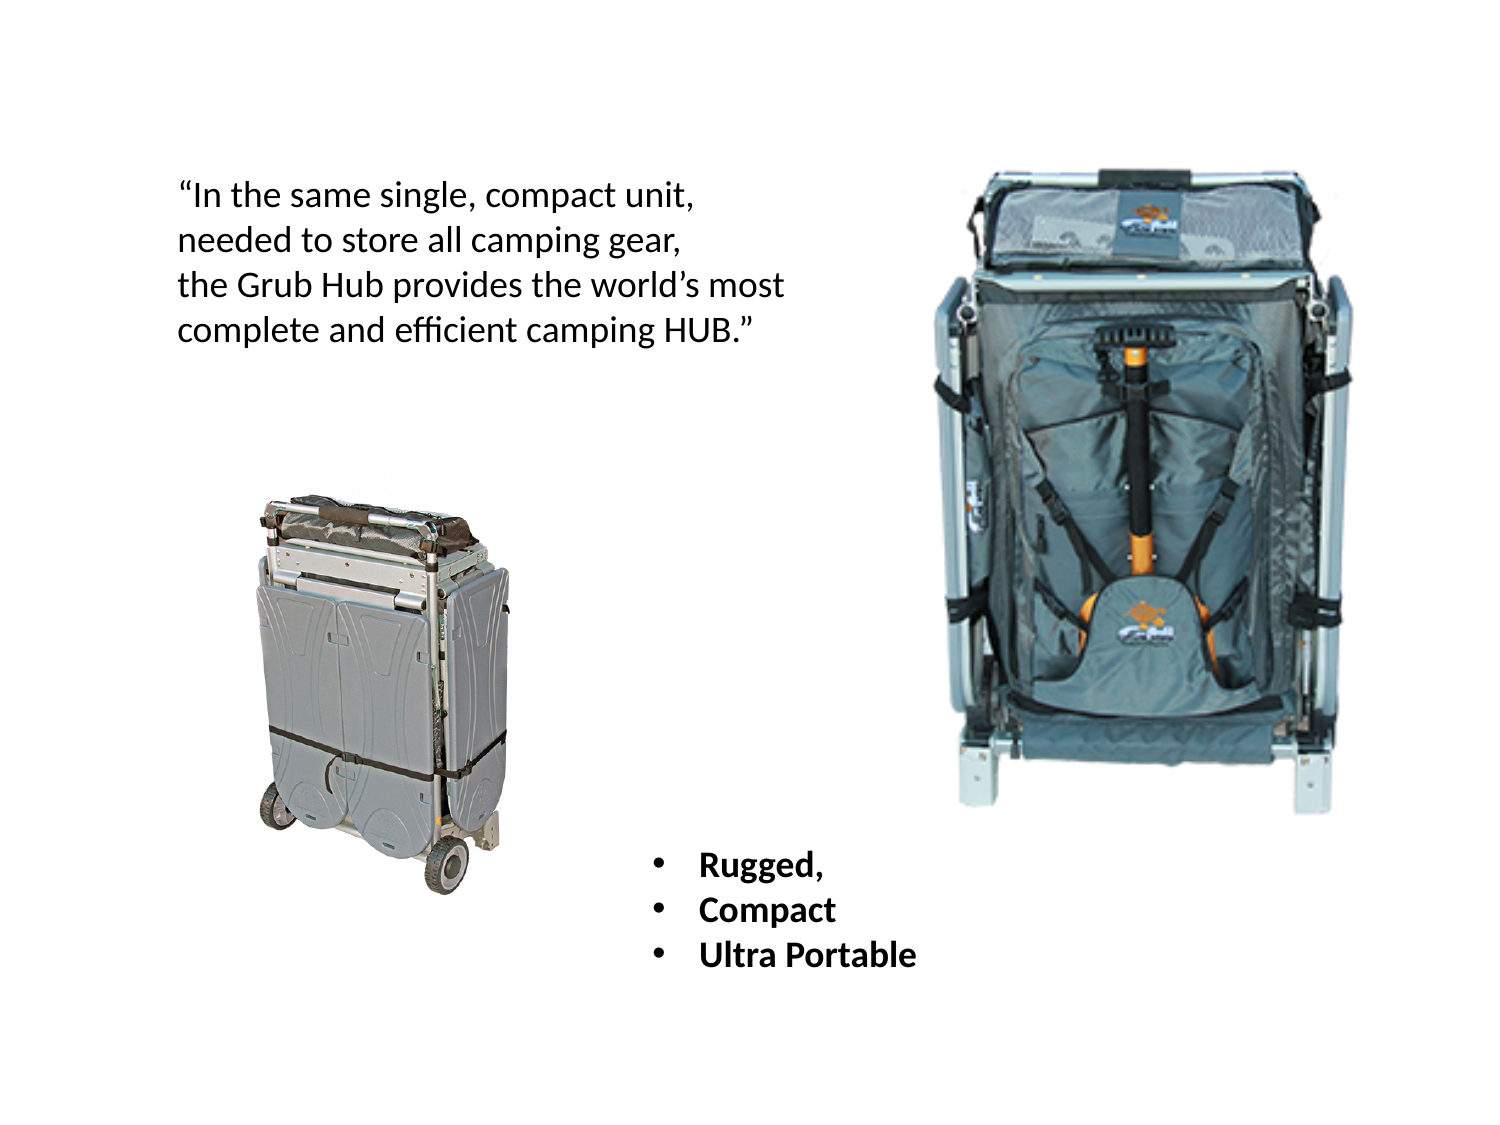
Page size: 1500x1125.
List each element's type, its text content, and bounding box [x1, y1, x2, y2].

picture [237, 471, 532, 909]
text_box “In the same single, compact unit, needed to store all camping gear, the Grub Hub provides the world’s most complete and efficient camping HUB.” [162, 162, 815, 358]
picture [887, 137, 1413, 834]
text_box Rugged, Compact Ultra Portable [637, 832, 1188, 983]
